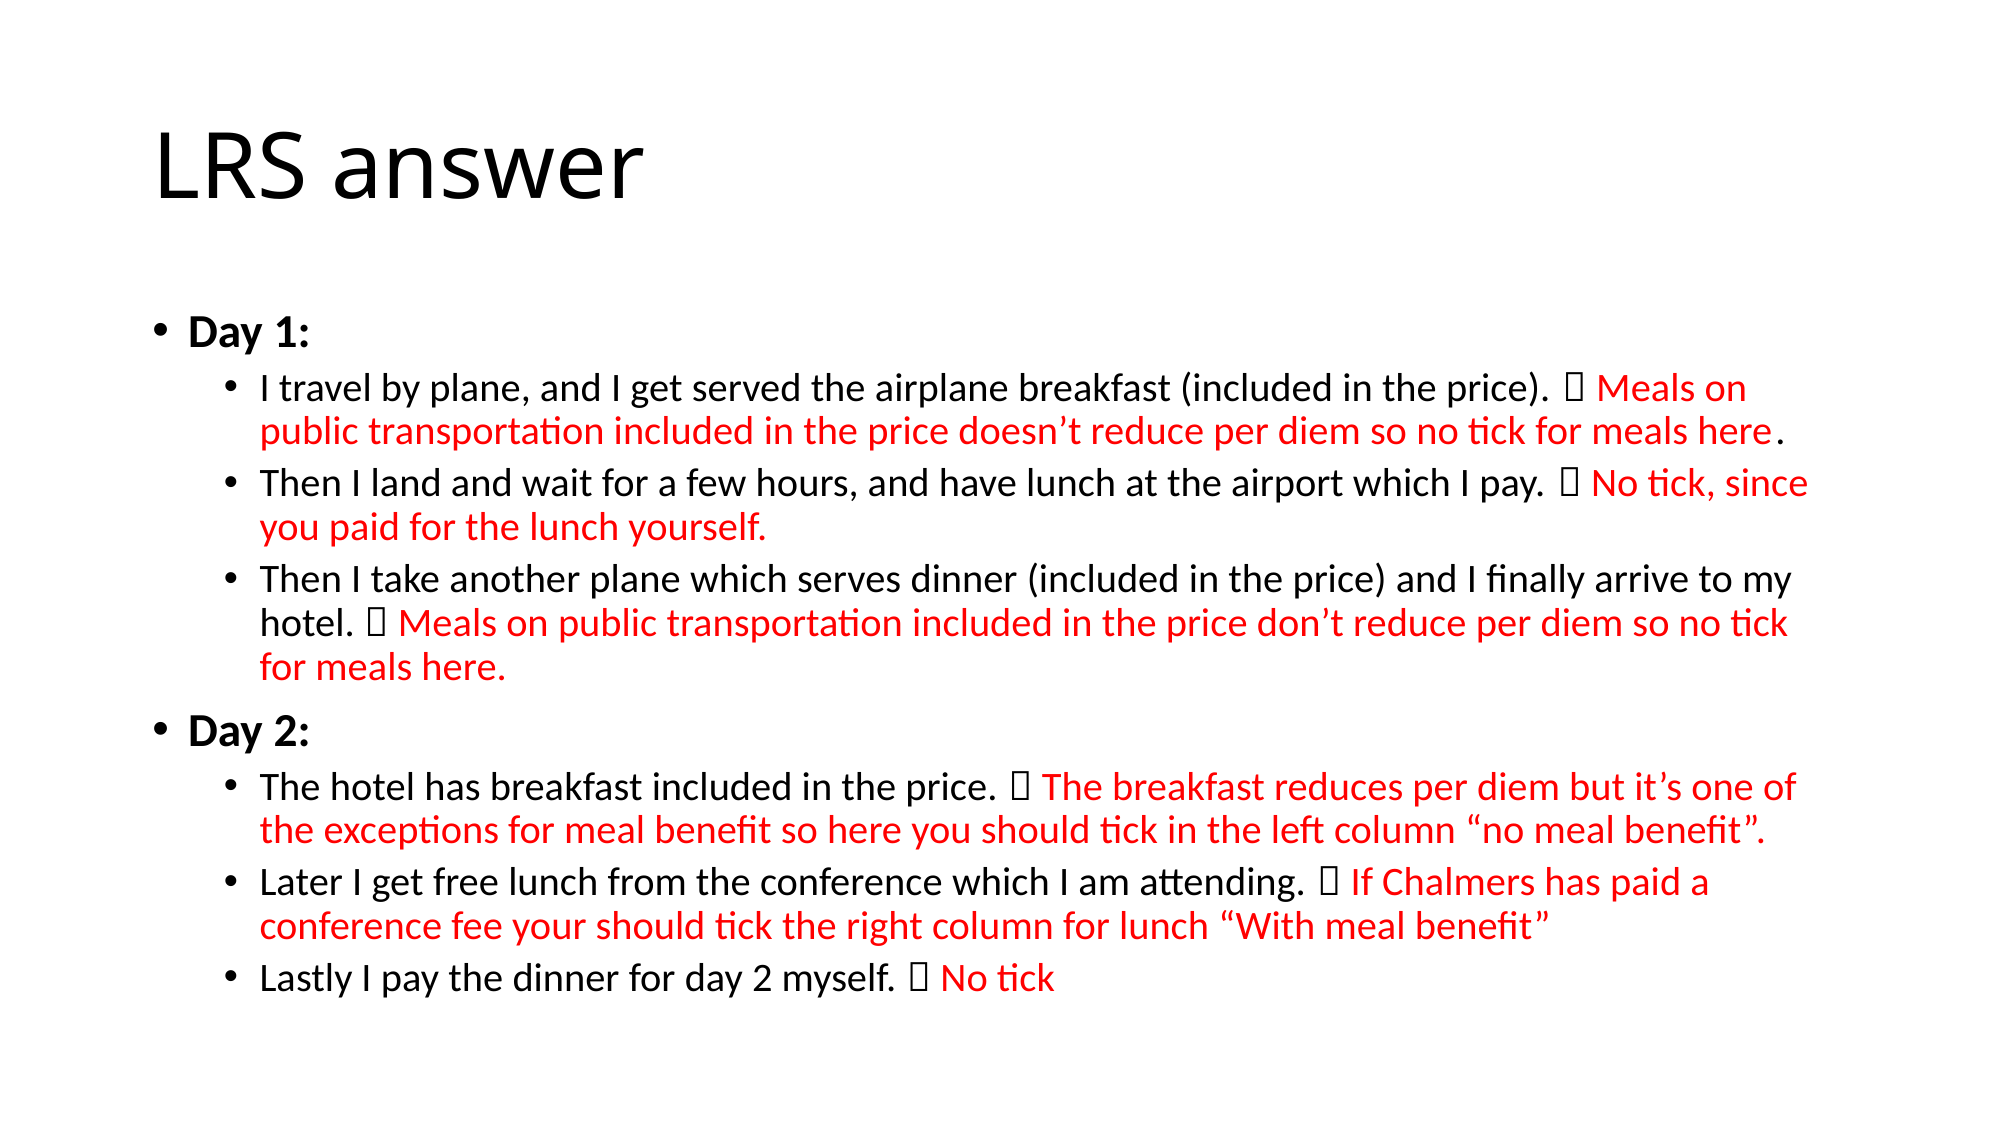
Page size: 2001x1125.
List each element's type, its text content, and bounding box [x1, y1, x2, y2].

title LRS answer [137, 59, 1863, 278]
list Day 1: I travel by plane, and I get served the airplane breakfast (included in the price).  Meals on public transportation included in the price doesn’t reduce per diem so no tick for meals here. Then I land and wait for a few hours, and have lunch at the airport which I pay.  No tick, since you paid for the lunch yourself. Then I take another plane which serves dinner (included in the price) and I finally arrive to my hotel.  Meals on public transportation included in the price don’t reduce per diem so no tick for meals here. Day 2: The hotel has breakfast included in the price.  The breakfast reduces per diem but it’s one of the exceptions for meal benefit so here you should tick in the left column “no meal benefit”. Later I get free lunch from the conference which I am attending.  If Chalmers has paid a conference fee your should tick the right column for lunch “With meal benefit” Lastly I pay the dinner for day 2 myself.  No tick [137, 299, 1863, 1014]
